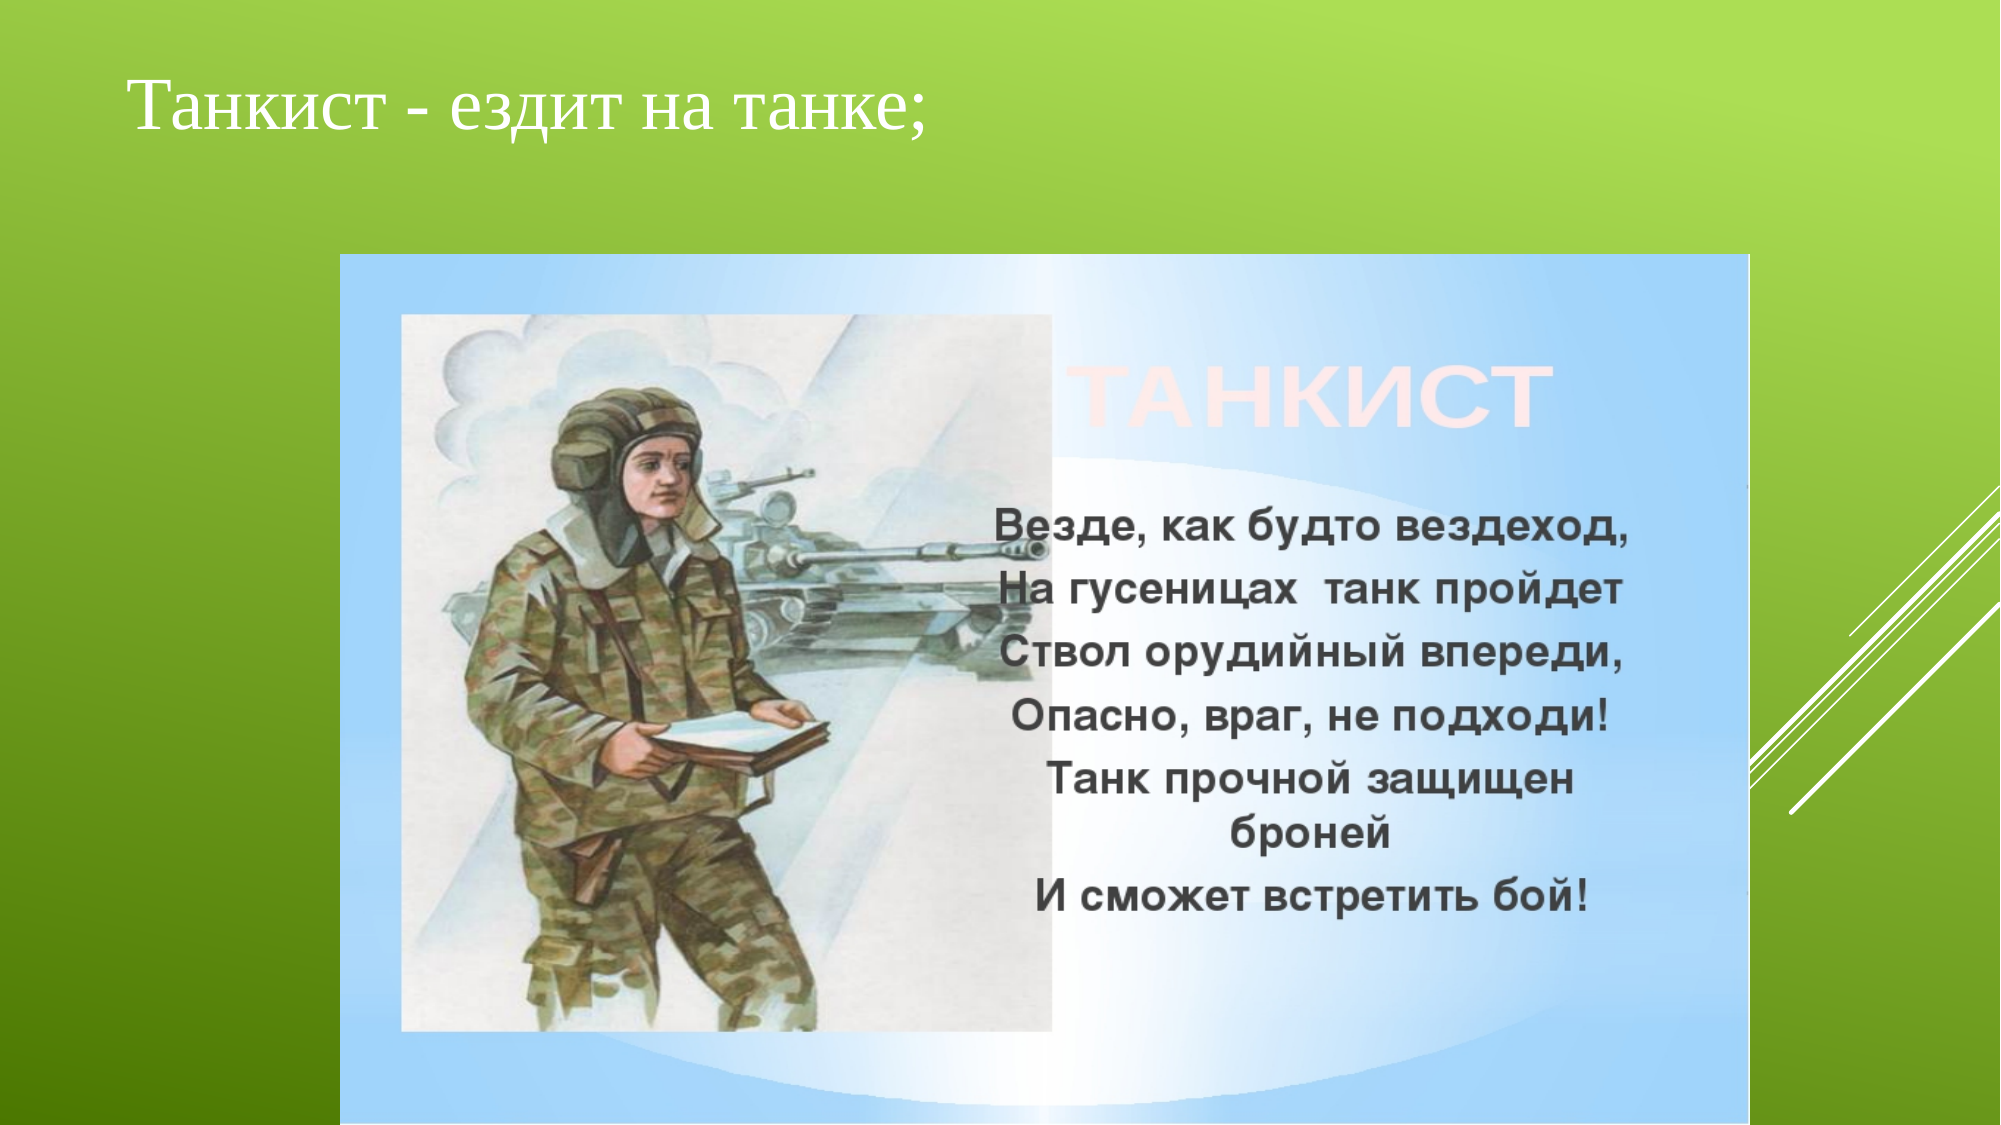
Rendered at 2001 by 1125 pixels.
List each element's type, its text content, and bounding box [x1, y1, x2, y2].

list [340, 254, 1751, 1125]
text_box Танкист - ездит на танке; [112, 47, 1218, 153]
